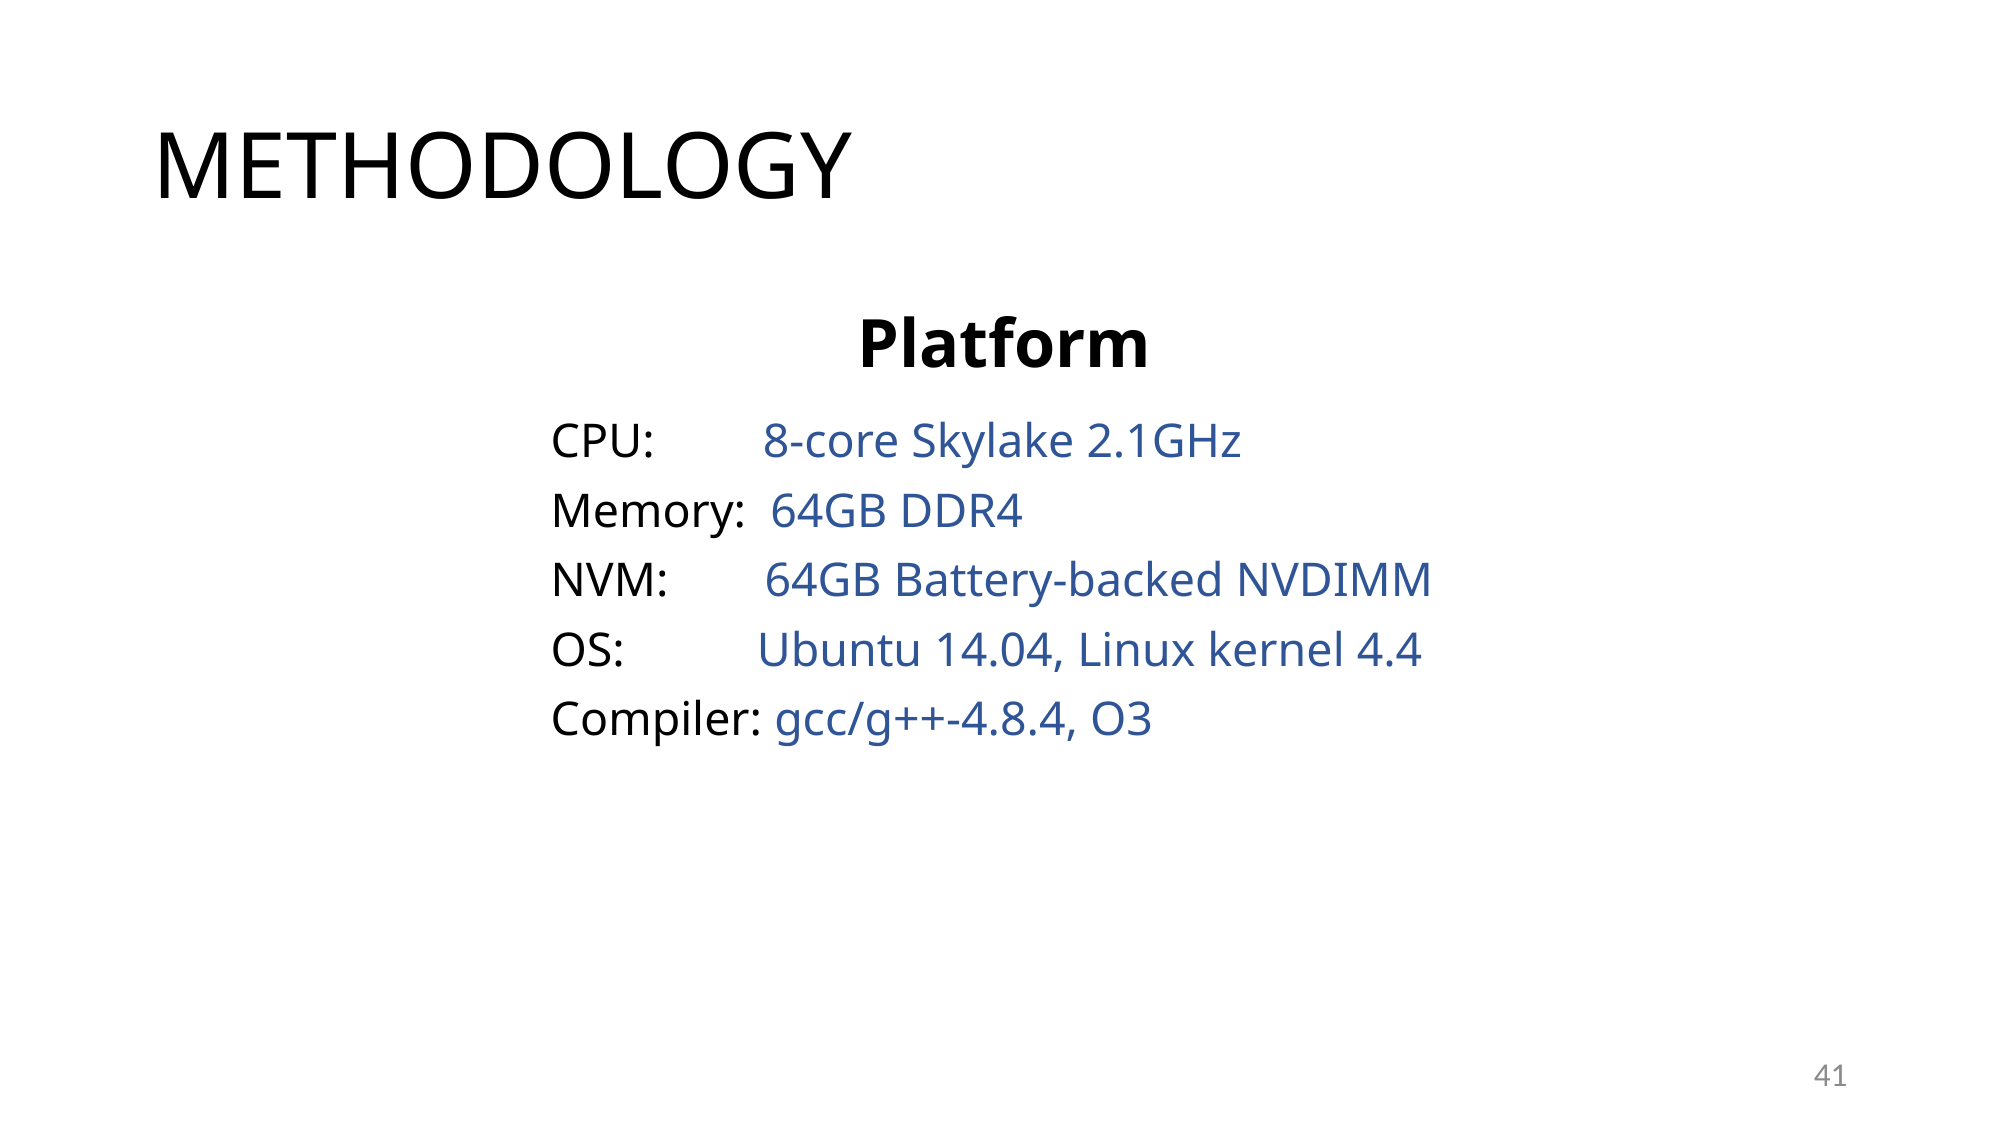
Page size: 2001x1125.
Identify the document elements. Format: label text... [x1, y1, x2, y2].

text_box Platform [842, 293, 1167, 389]
list CPU: 8-core Skylake 2.1GHz Memory: 64GB DDR4 NVM: 64GB Battery-backed NVDIMM OS: Ubuntu 14.04, Linux kernel 4.4 Compiler: gcc/g++-4.8.4, O3 [535, 410, 1474, 798]
slide_number 41 [1412, 1042, 1863, 1103]
title METHODOLOGY [137, 59, 1863, 278]
